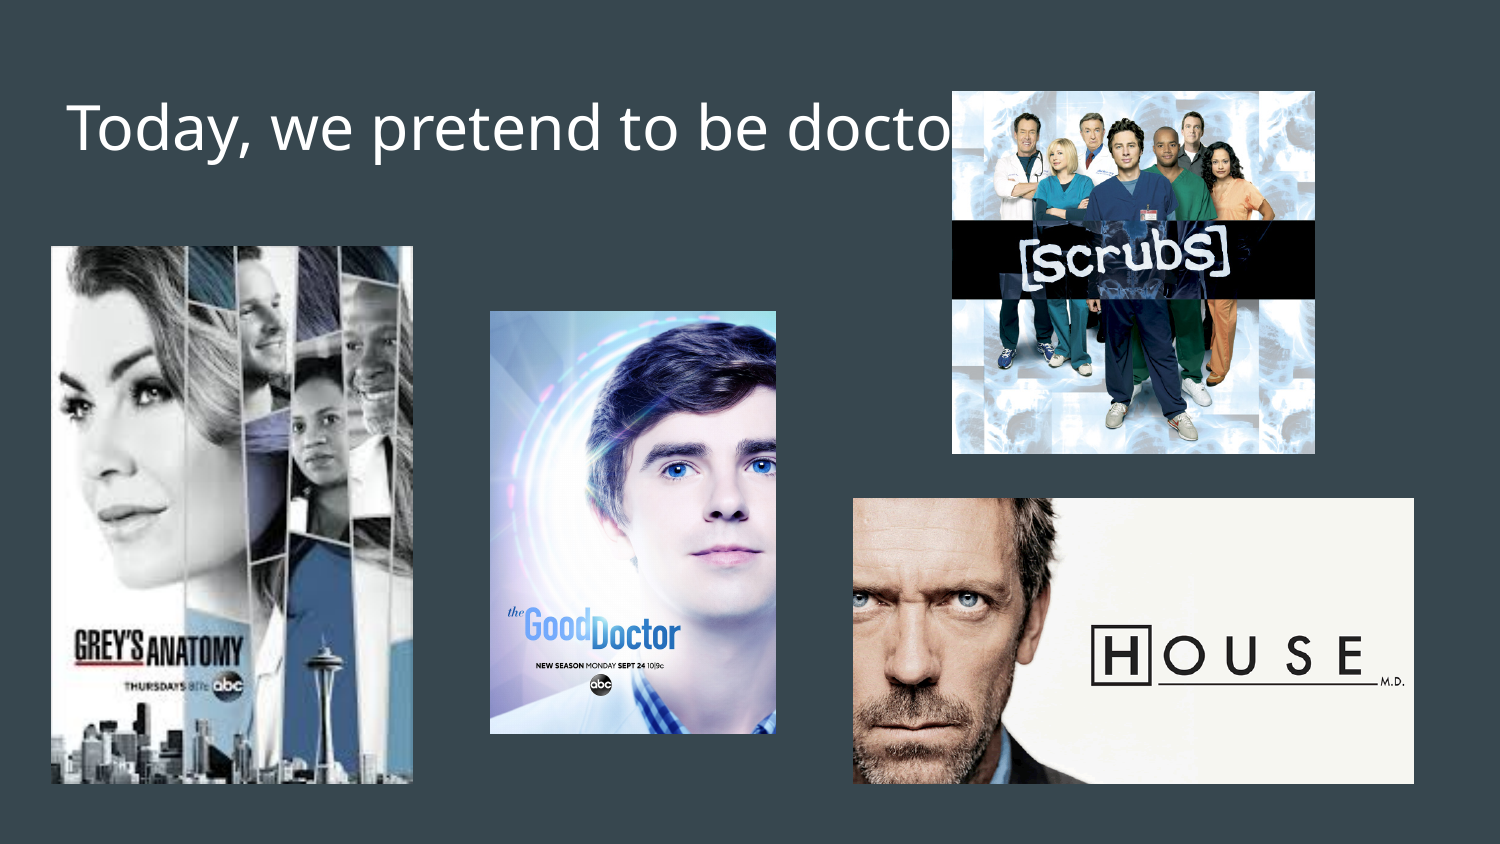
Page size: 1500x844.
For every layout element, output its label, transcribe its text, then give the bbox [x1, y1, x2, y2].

title Today, we pretend to be doctors! [51, 72, 1449, 167]
picture [489, 310, 776, 735]
picture [852, 498, 1415, 784]
picture [952, 91, 1315, 454]
picture [50, 246, 413, 784]
